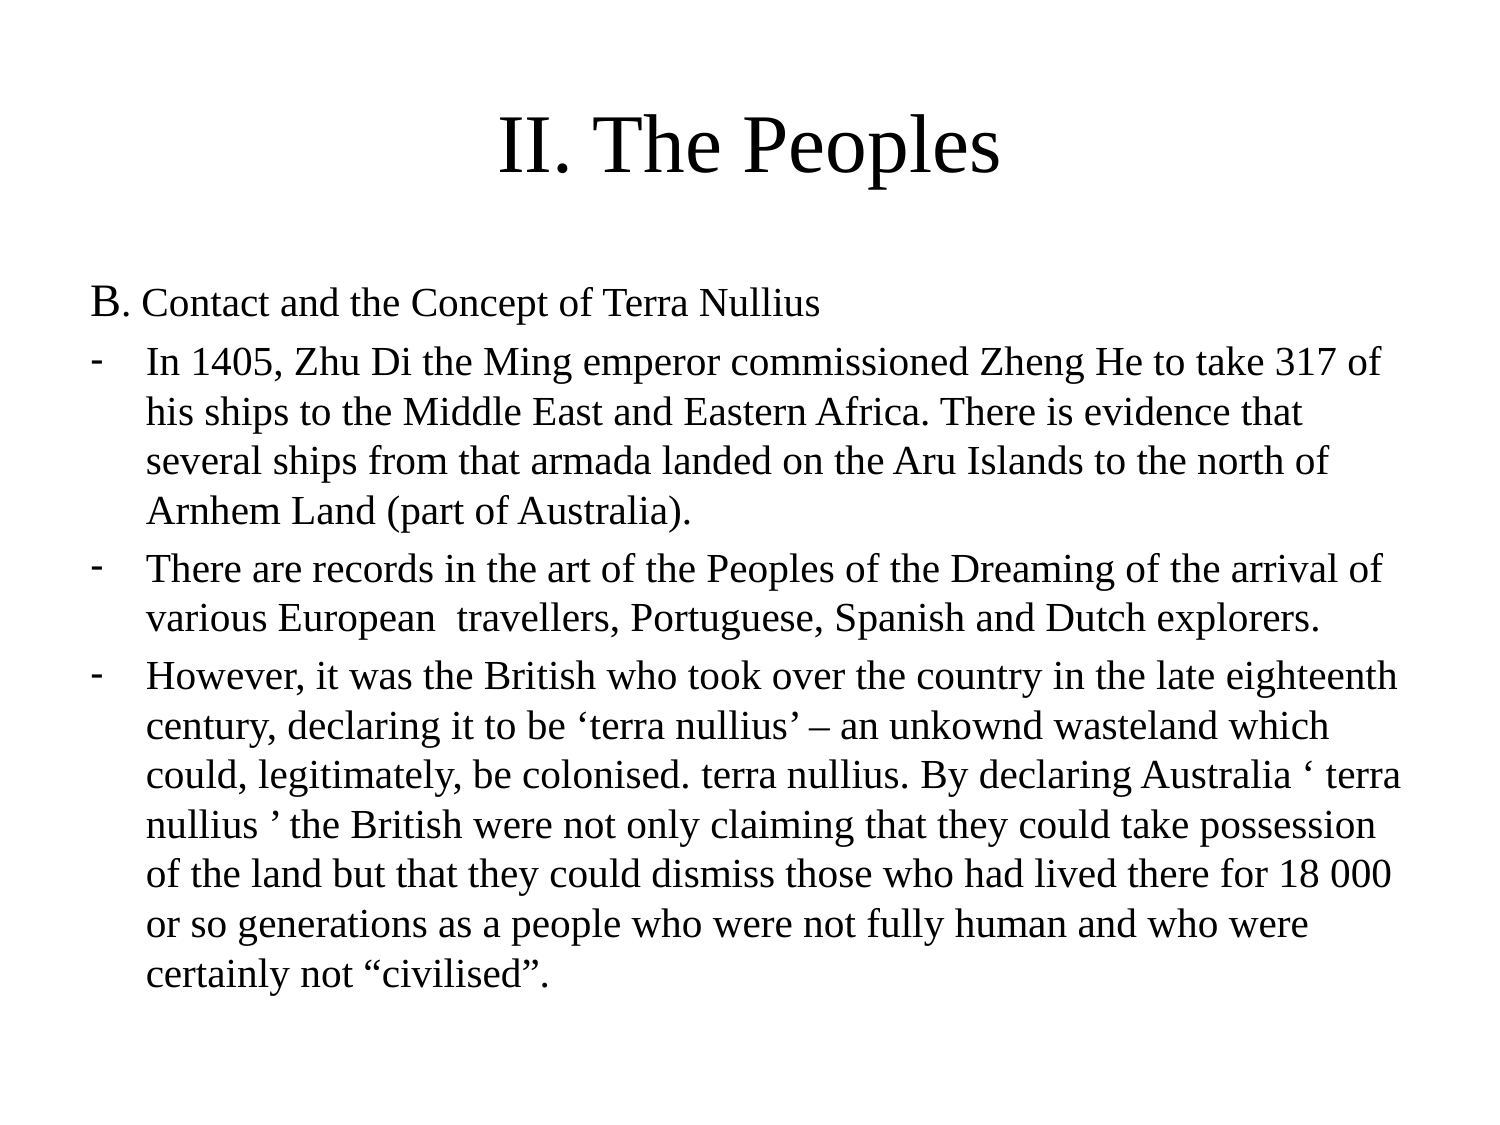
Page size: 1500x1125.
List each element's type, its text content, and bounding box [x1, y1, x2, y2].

list B. Contact and the Concept of Terra Nullius In 1405, Zhu Di the Ming emperor commissioned Zheng He to take 317 of his ships to the Middle East and Eastern Africa. There is evidence that several ships from that armada landed on the Aru Islands to the north of Arnhem Land (part of Australia). There are records in the art of the Peoples of the Dreaming of the arrival of various European travellers, Portuguese, Spanish and Dutch explorers. However, it was the British who took over the country in the late eighteenth century, declaring it to be ‘terra nullius’ – an unkownd wasteland which could, legitimately, be colonised. terra nullius. By declaring Australia ‘ terra nullius ’ the British were not only claiming that they could take possession of the land but that they could dismiss those who had lived there for 18 000 or so generations as a people who were not fully human and who were certainly not “civilised”. [75, 262, 1425, 1005]
title II. The Peoples [75, 45, 1425, 233]
